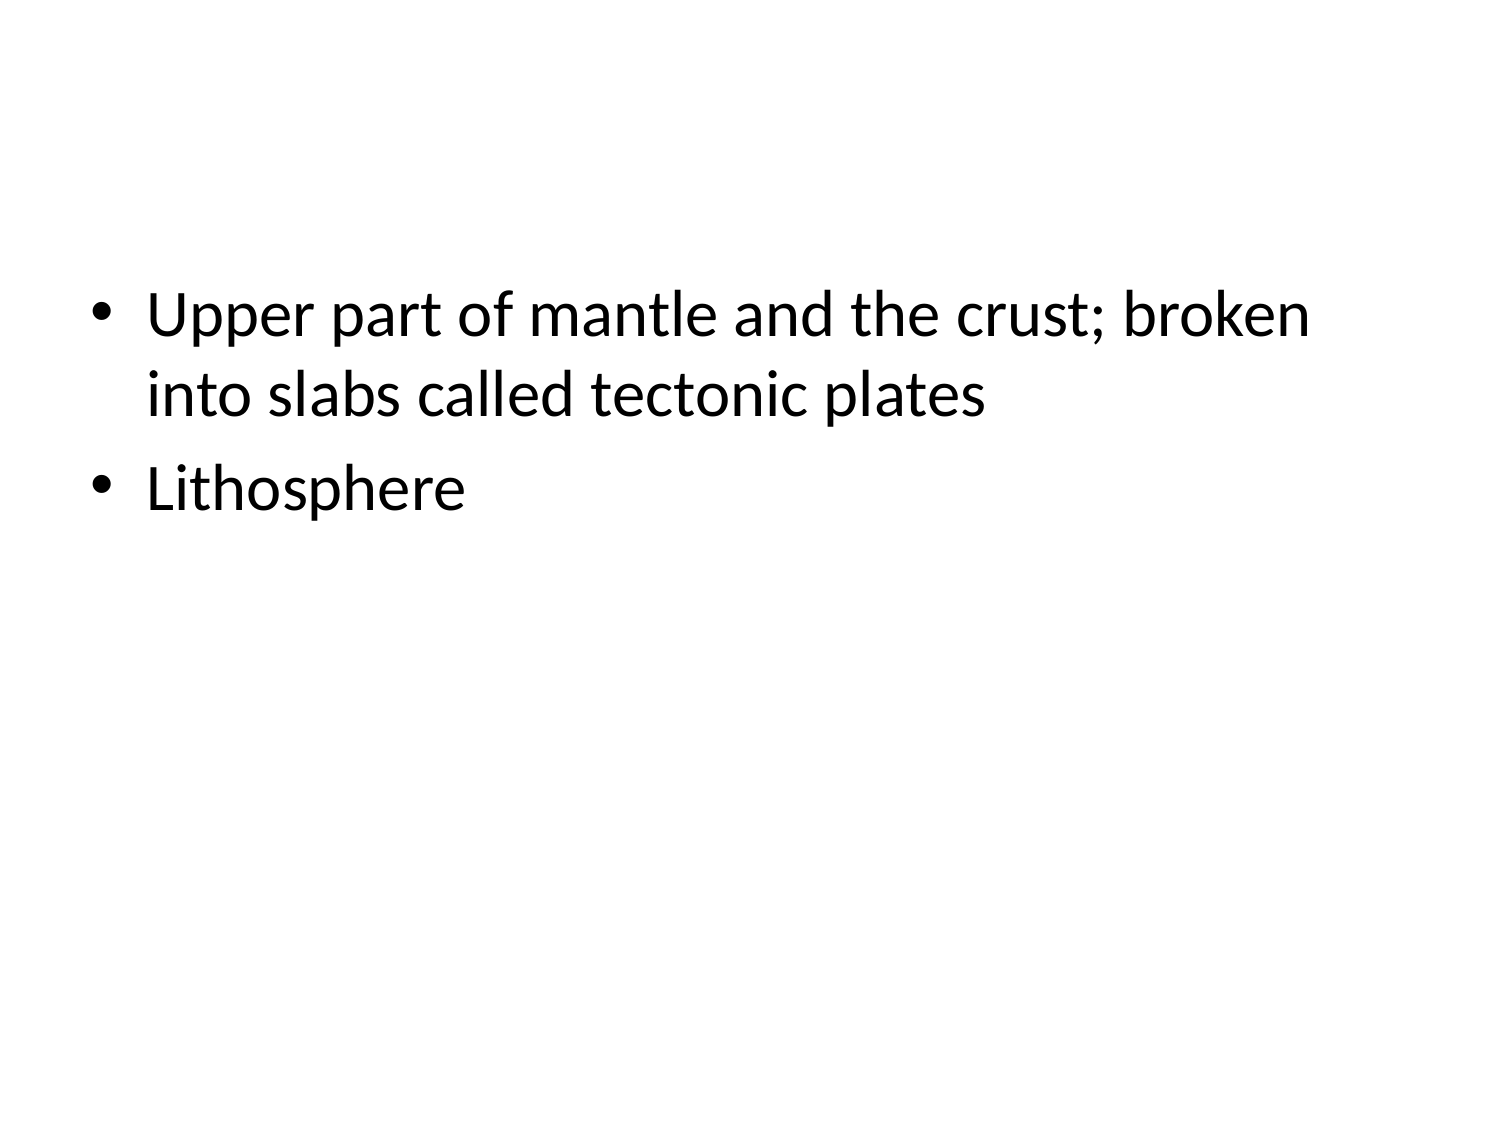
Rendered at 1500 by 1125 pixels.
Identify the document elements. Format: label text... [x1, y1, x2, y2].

list Upper part of mantle and the crust; broken into slabs called tectonic plates Lithosphere [75, 262, 1425, 1005]
